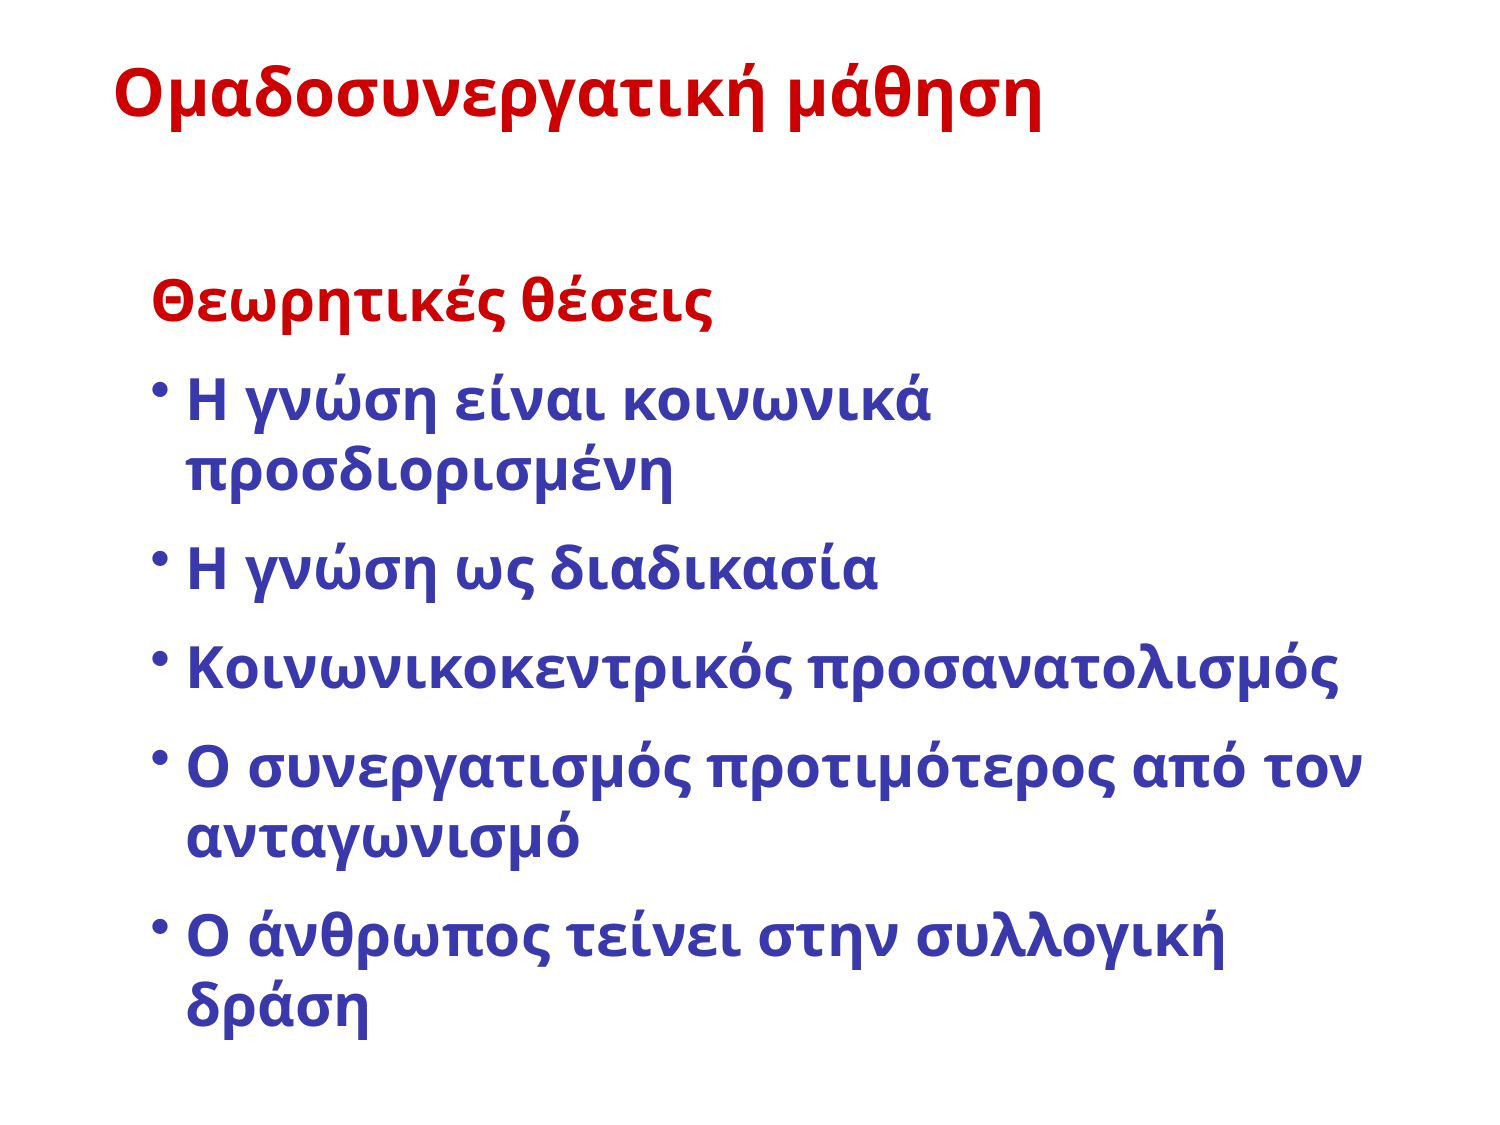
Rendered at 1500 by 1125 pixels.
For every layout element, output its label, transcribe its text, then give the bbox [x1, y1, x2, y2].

text_box Ομαδοσυνεργατική μάθηση [0, 42, 1176, 138]
text_box Θεωρητικές θέσεις Η γνώση είναι κοινωνικά προσδιορισμένη Η γνώση ως διαδικασία Κοινωνικοκεντρικός προσανατολισμός Ο συνεργατισμός προτιμότερος από τον ανταγωνισμό Ο άνθρωπος τείνει στην συλλογική δράση [135, 255, 1412, 1046]
